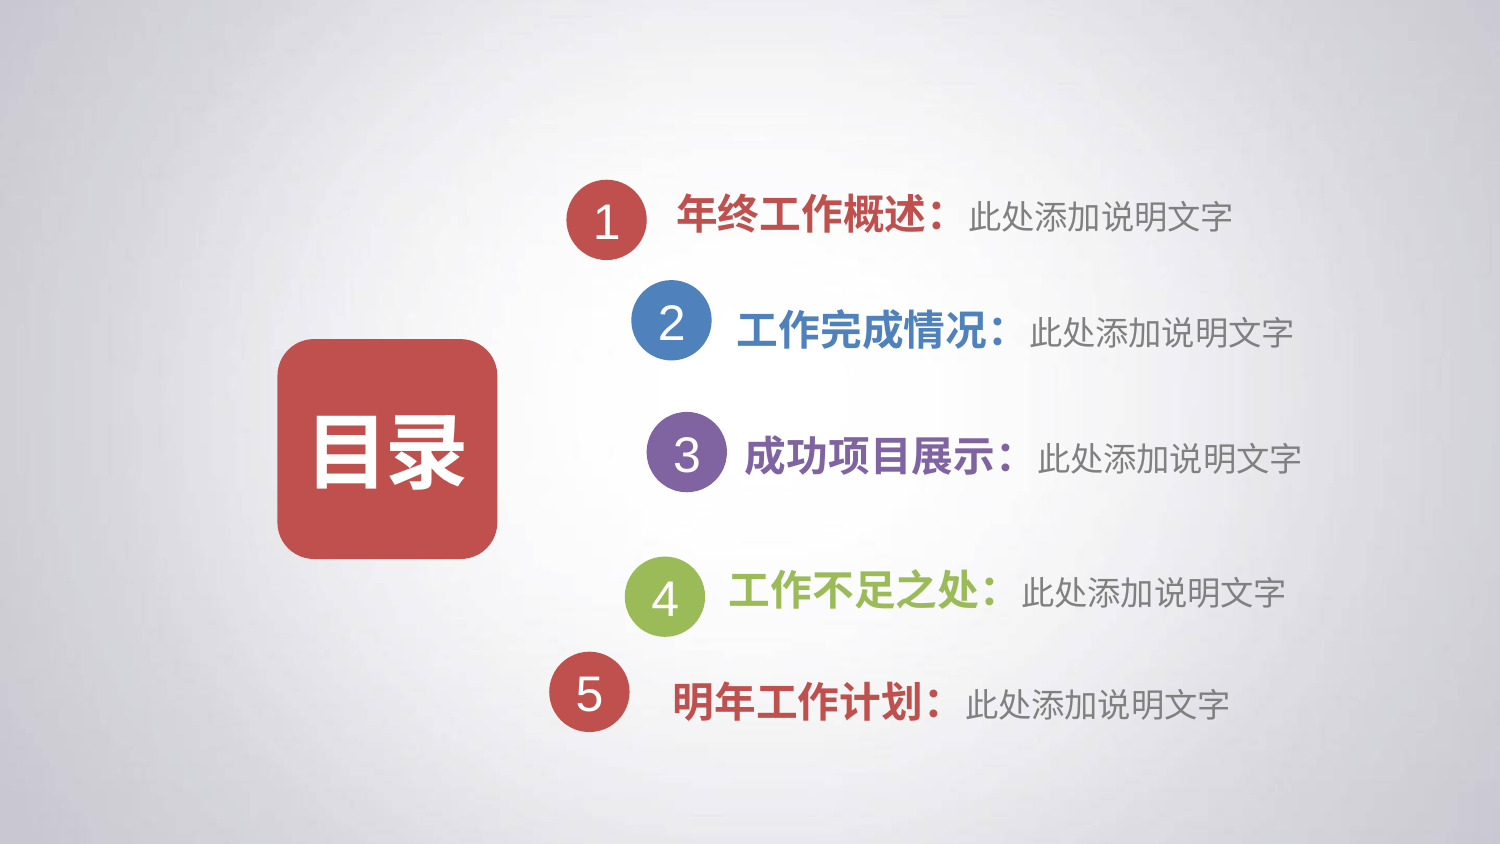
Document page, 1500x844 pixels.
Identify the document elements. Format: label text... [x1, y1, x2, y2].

text_box 工作不足之处：此处添加说明文字 [714, 556, 1433, 622]
text_box 2 [629, 278, 714, 363]
text_box 明年工作计划：此处添加说明文字 [657, 668, 1377, 734]
text_box 4 [622, 554, 708, 639]
text_box 年终工作概述：此处添加说明文字 [661, 180, 1380, 246]
text_box 目录 [275, 336, 500, 562]
text_box 1 [564, 177, 649, 263]
text_box 3 [644, 409, 729, 495]
picture [0, 0, 1500, 844]
text_box 成功项目展示：此处添加说明文字 [729, 422, 1449, 488]
text_box 5 [547, 649, 632, 735]
text_box 工作完成情况：此处添加说明文字 [722, 296, 1441, 362]
